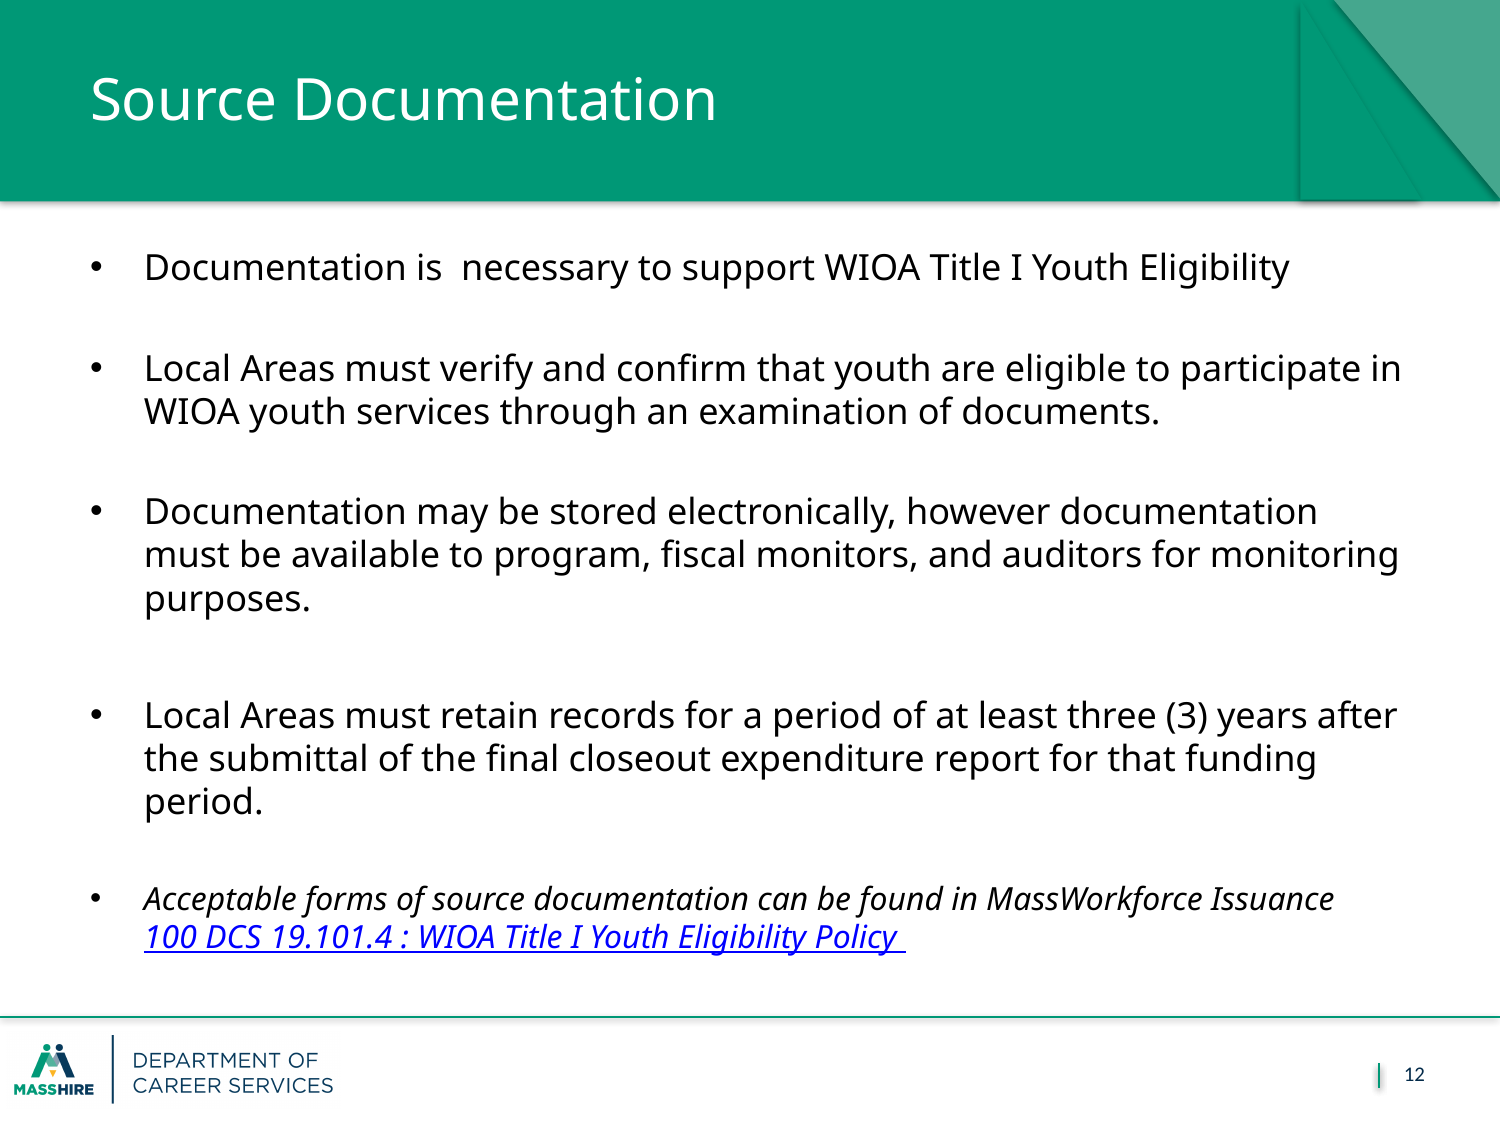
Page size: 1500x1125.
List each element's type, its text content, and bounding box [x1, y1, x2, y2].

title Source Documentation [75, 22, 1245, 180]
list Documentation is necessary to support WIOA Title I Youth Eligibility Local Areas must verify and confirm that youth are eligible to participate in WIOA youth services through an examination of documents. Documentation may be stored electronically, however documentation must be available to program, fiscal monitors, and auditors for monitoring purposes. Local Areas must retain records for a period of at least three (3) years after the submittal of the final closeout expenditure report for that funding period. Acceptable forms of source documentation can be found in MassWorkforce Issuance 100 DCS 19.101.4 : WIOA Title I Youth Eligibility Policy [75, 237, 1425, 980]
picture [6, 1031, 341, 1109]
slide_number 12 [1376, 1042, 1425, 1103]
